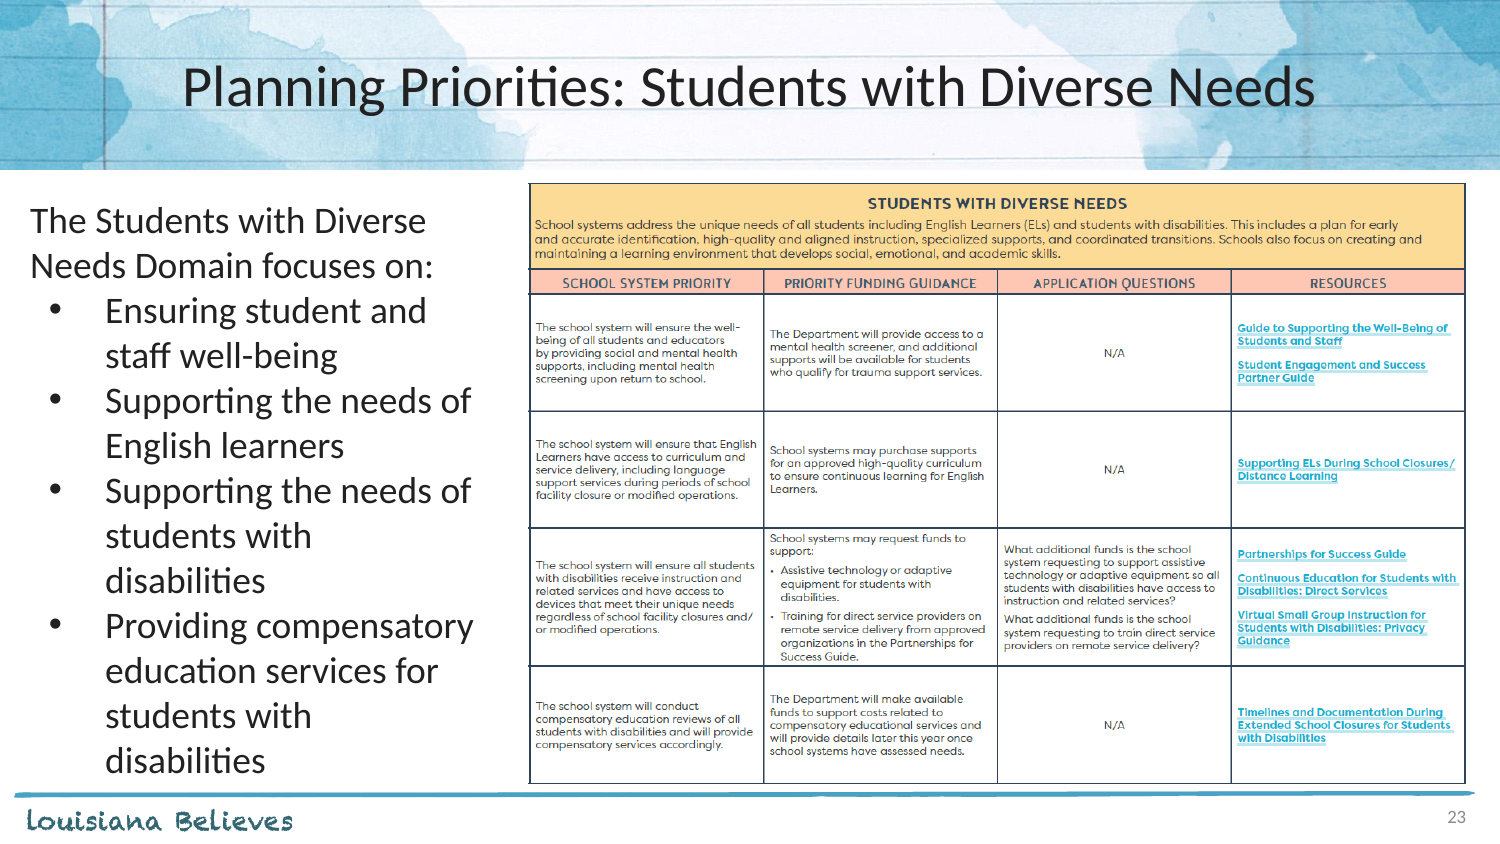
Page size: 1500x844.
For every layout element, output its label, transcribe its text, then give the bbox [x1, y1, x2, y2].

title Planning Priorities: Students with Diverse Needs [0, 0, 1500, 170]
picture [0, 180, 1488, 844]
list The Students with Diverse Needs Domain focuses on: Ensuring student and staff well-being Supporting the needs of English learners Supporting the needs of students with disabilities Providing compensatory education services for students with disabilities [15, 180, 496, 762]
